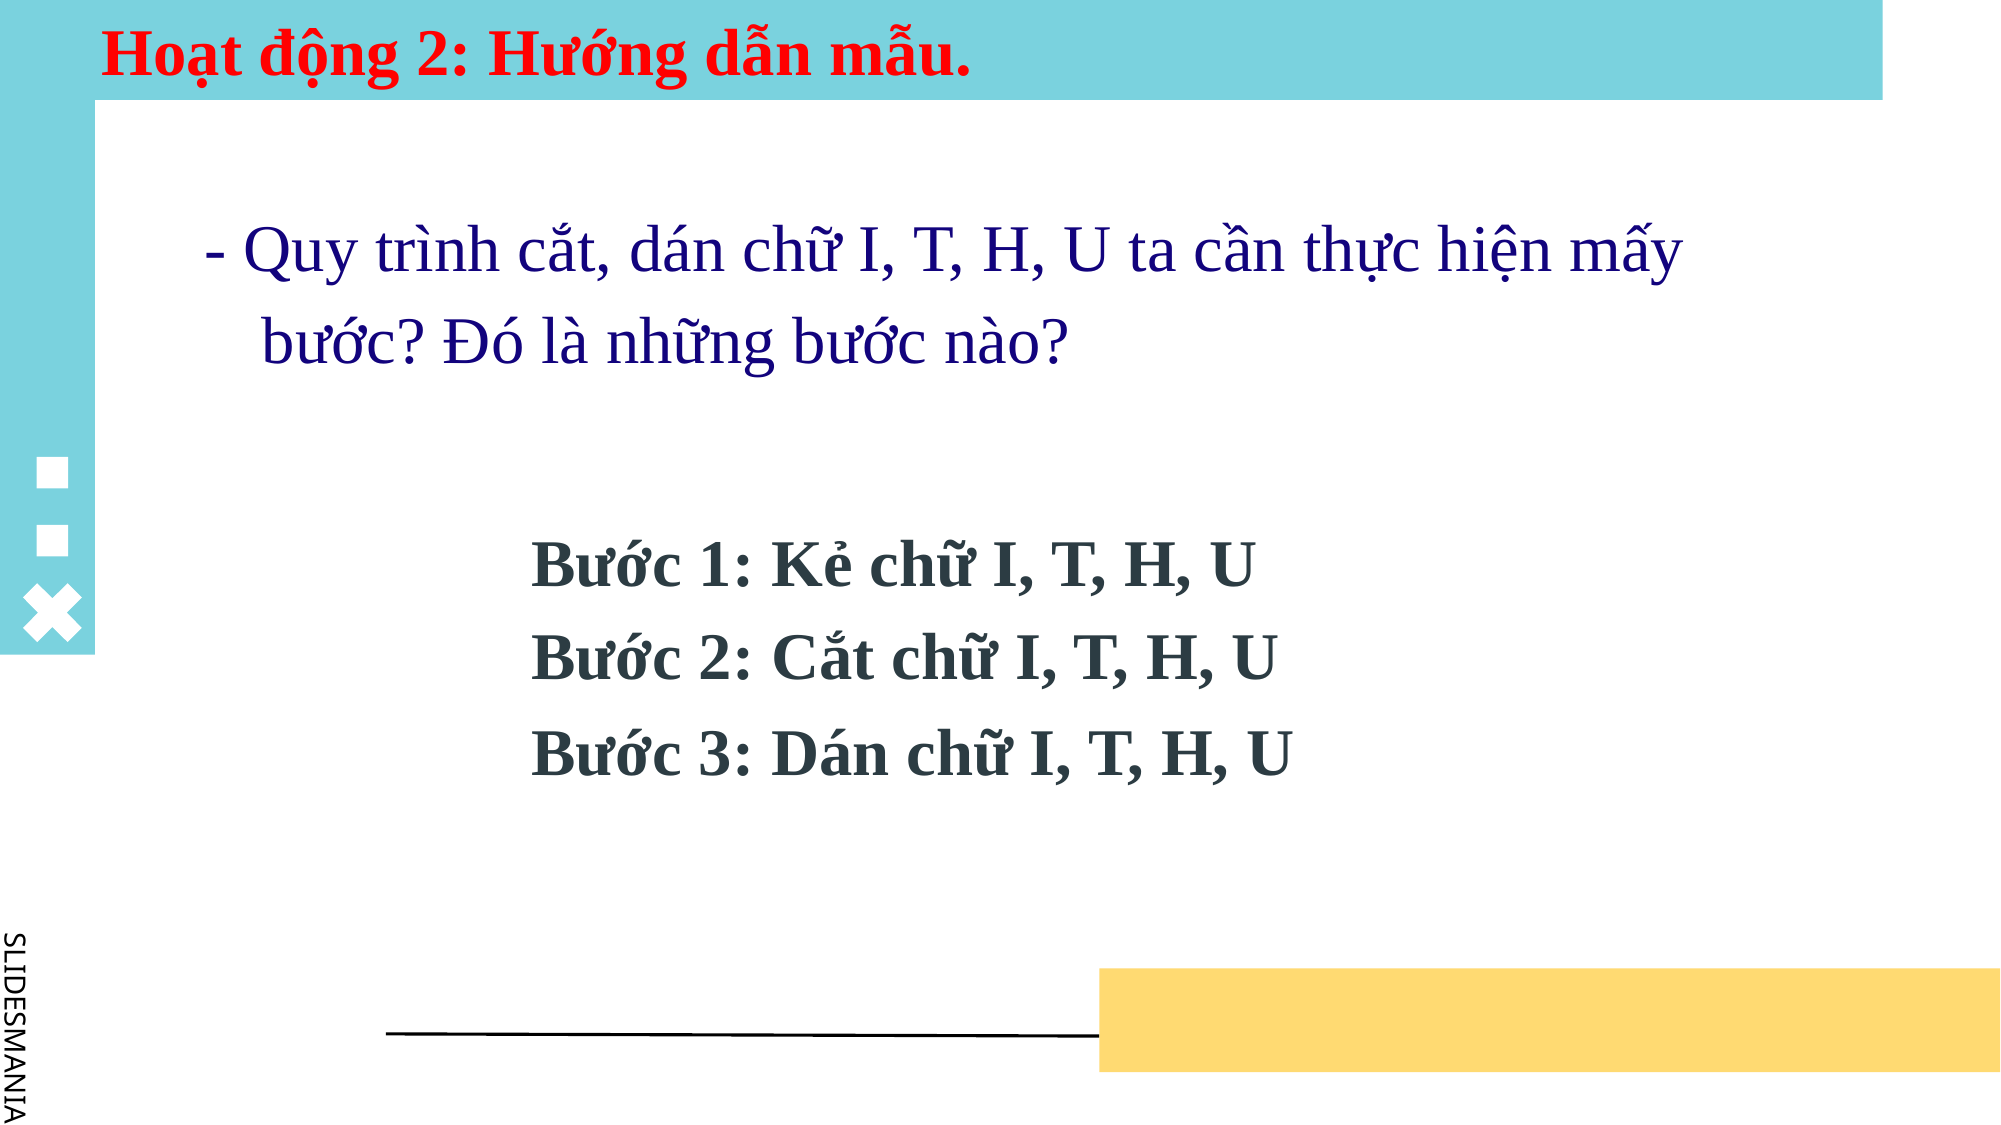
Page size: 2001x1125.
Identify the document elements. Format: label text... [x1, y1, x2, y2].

text_box Bước 1: Kẻ chữ I, T, H, U [516, 511, 1371, 605]
text_box Bước 3: Dán chữ I, T, H, U [516, 701, 1326, 910]
text_box Hoạt động 2: Hướng dẫn mẫu. [41, 1, 1032, 97]
text_box - Quy trình cắt, dán chữ I, T, H, U ta cần thực hiện mấy bước? Đó là những bước nào? [166, 173, 1714, 464]
text_box Bước 2: Cắt chữ I, T, H, U [516, 605, 1439, 814]
